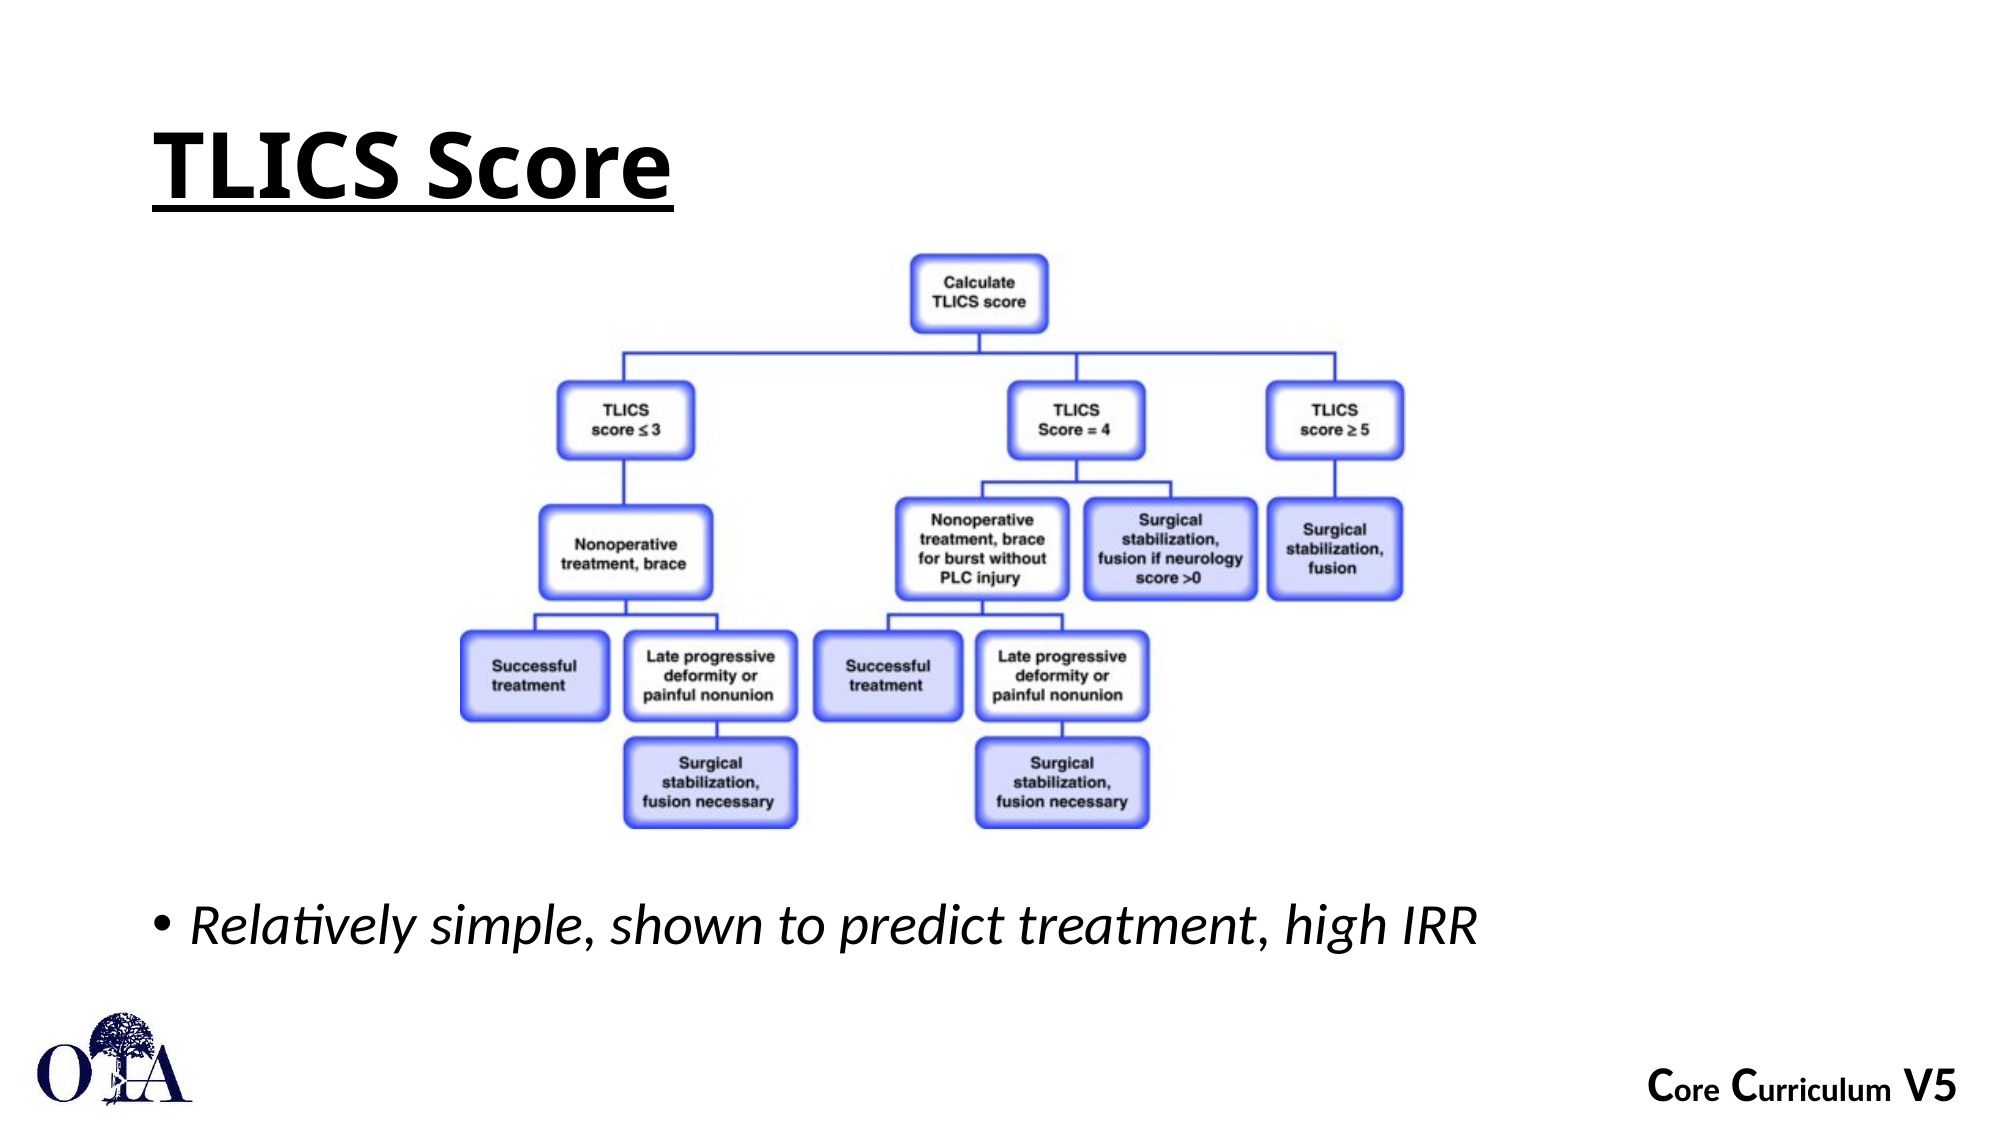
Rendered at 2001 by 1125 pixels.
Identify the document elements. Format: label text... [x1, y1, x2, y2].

list Relatively simple, shown to predict treatment, high IRR [137, 795, 1745, 1014]
title TLICS Score [137, 59, 1863, 278]
picture [28, 1010, 200, 1108]
picture [460, 252, 1406, 829]
